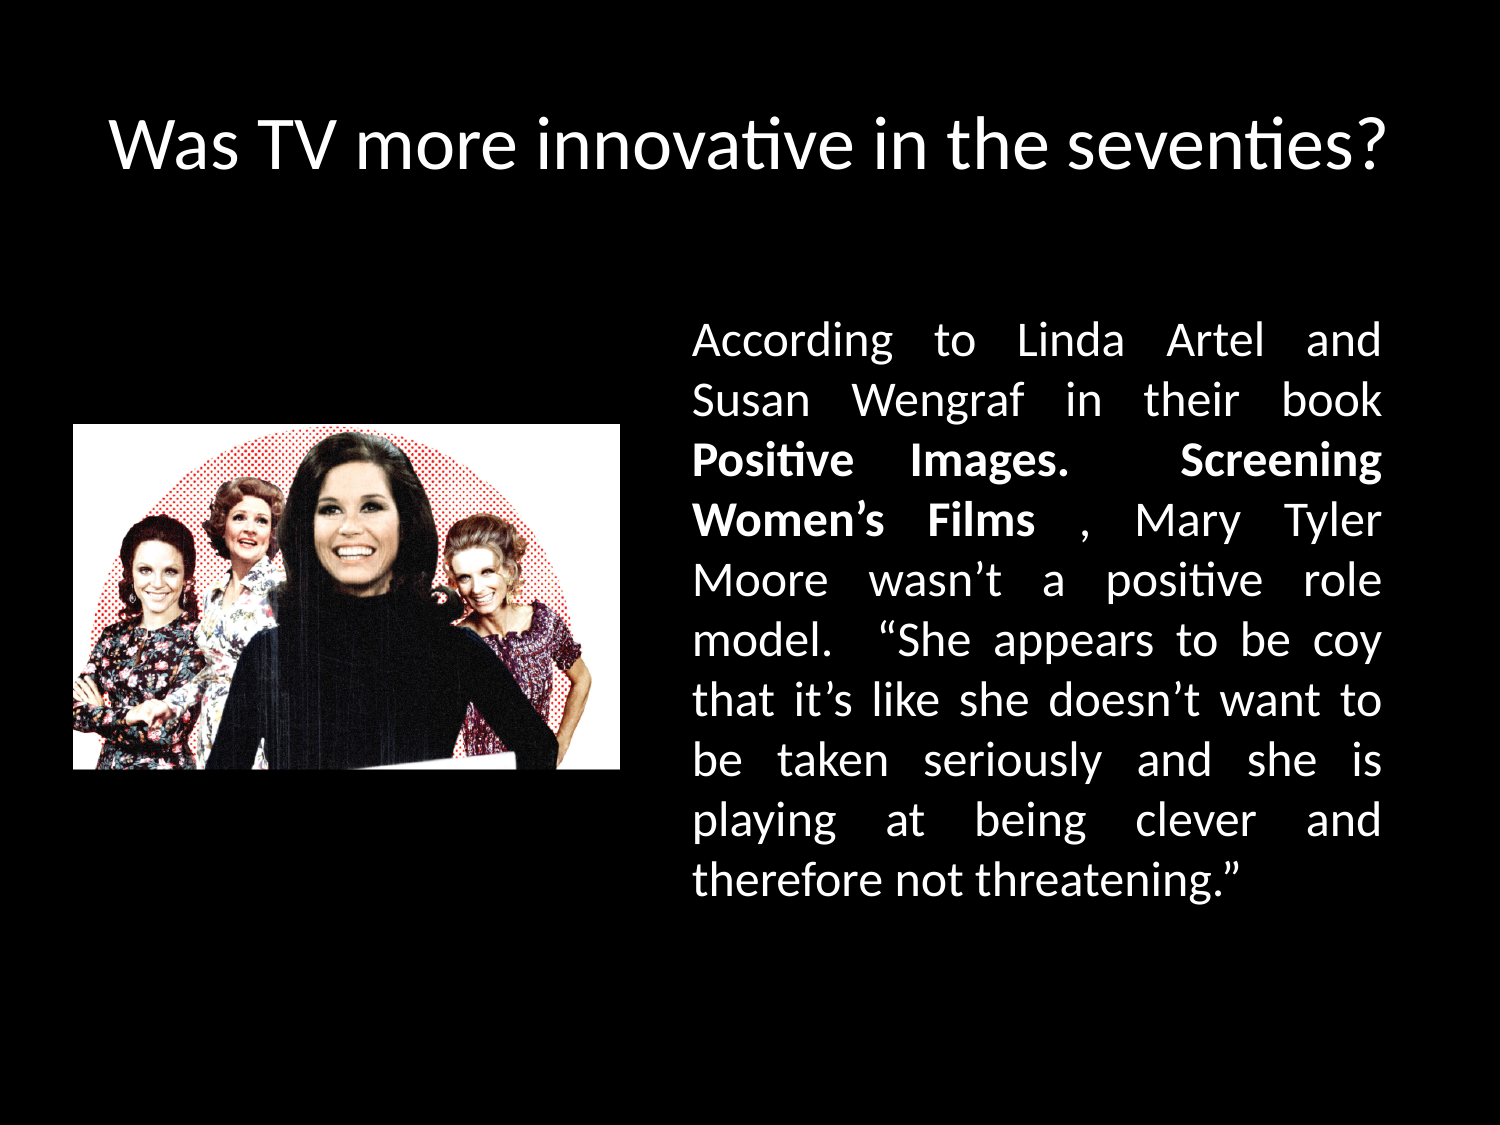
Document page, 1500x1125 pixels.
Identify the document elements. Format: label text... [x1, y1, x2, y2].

picture [73, 424, 621, 774]
list According to Linda Artel and Susan Wengraf in their book Positive Images. Screening Women’s Films , Mary Tyler Moore wasn’t a positive role model. “She appears to be coy that it’s like she doesn’t want to be taken seriously and she is playing at being clever and therefore not threatening.” [676, 299, 1398, 1042]
title Was TV more innovative in the seventies? [75, 45, 1425, 233]
